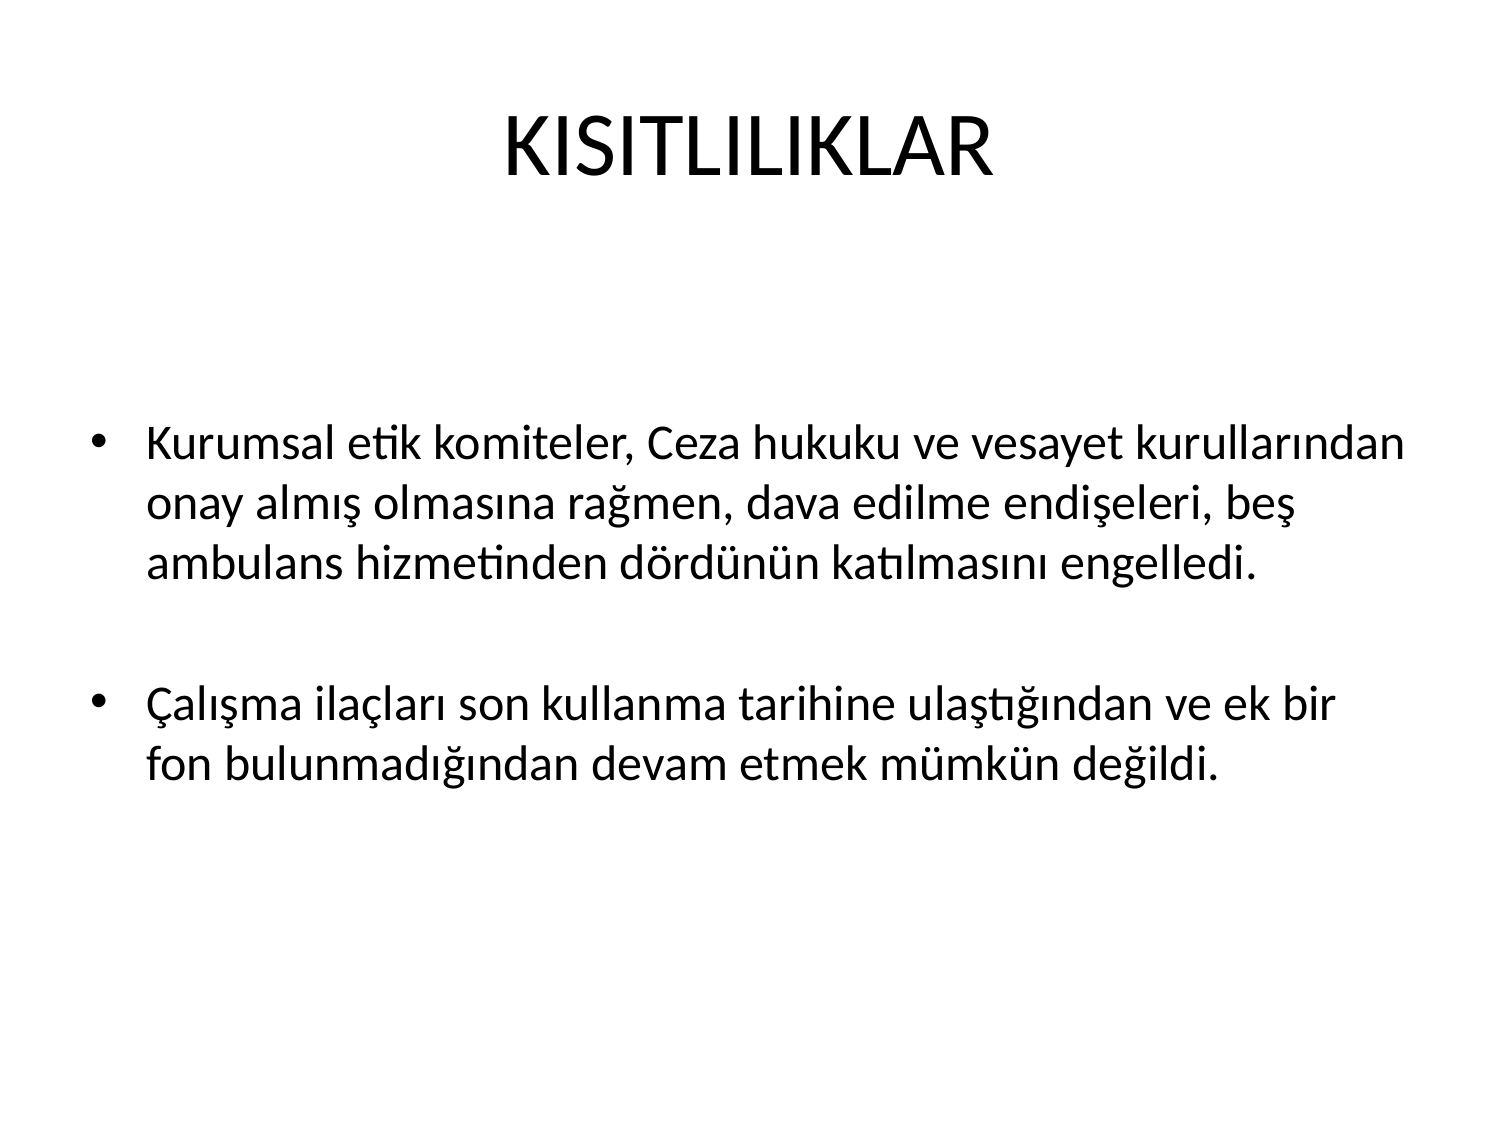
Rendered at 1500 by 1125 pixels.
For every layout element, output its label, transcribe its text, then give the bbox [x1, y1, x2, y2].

title KISITLILIKLAR [75, 45, 1425, 233]
list Kurumsal etik komiteler, Ceza hukuku ve vesayet kurullarından onay almış olmasına rağmen, dava edilme endişeleri, beş ambulans hizmetinden dördünün katılmasını engelledi. Çalışma ilaçları son kullanma tarihine ulaştığından ve ek bir fon bulunmadığından devam etmek mümkün değildi. [75, 262, 1425, 1005]
